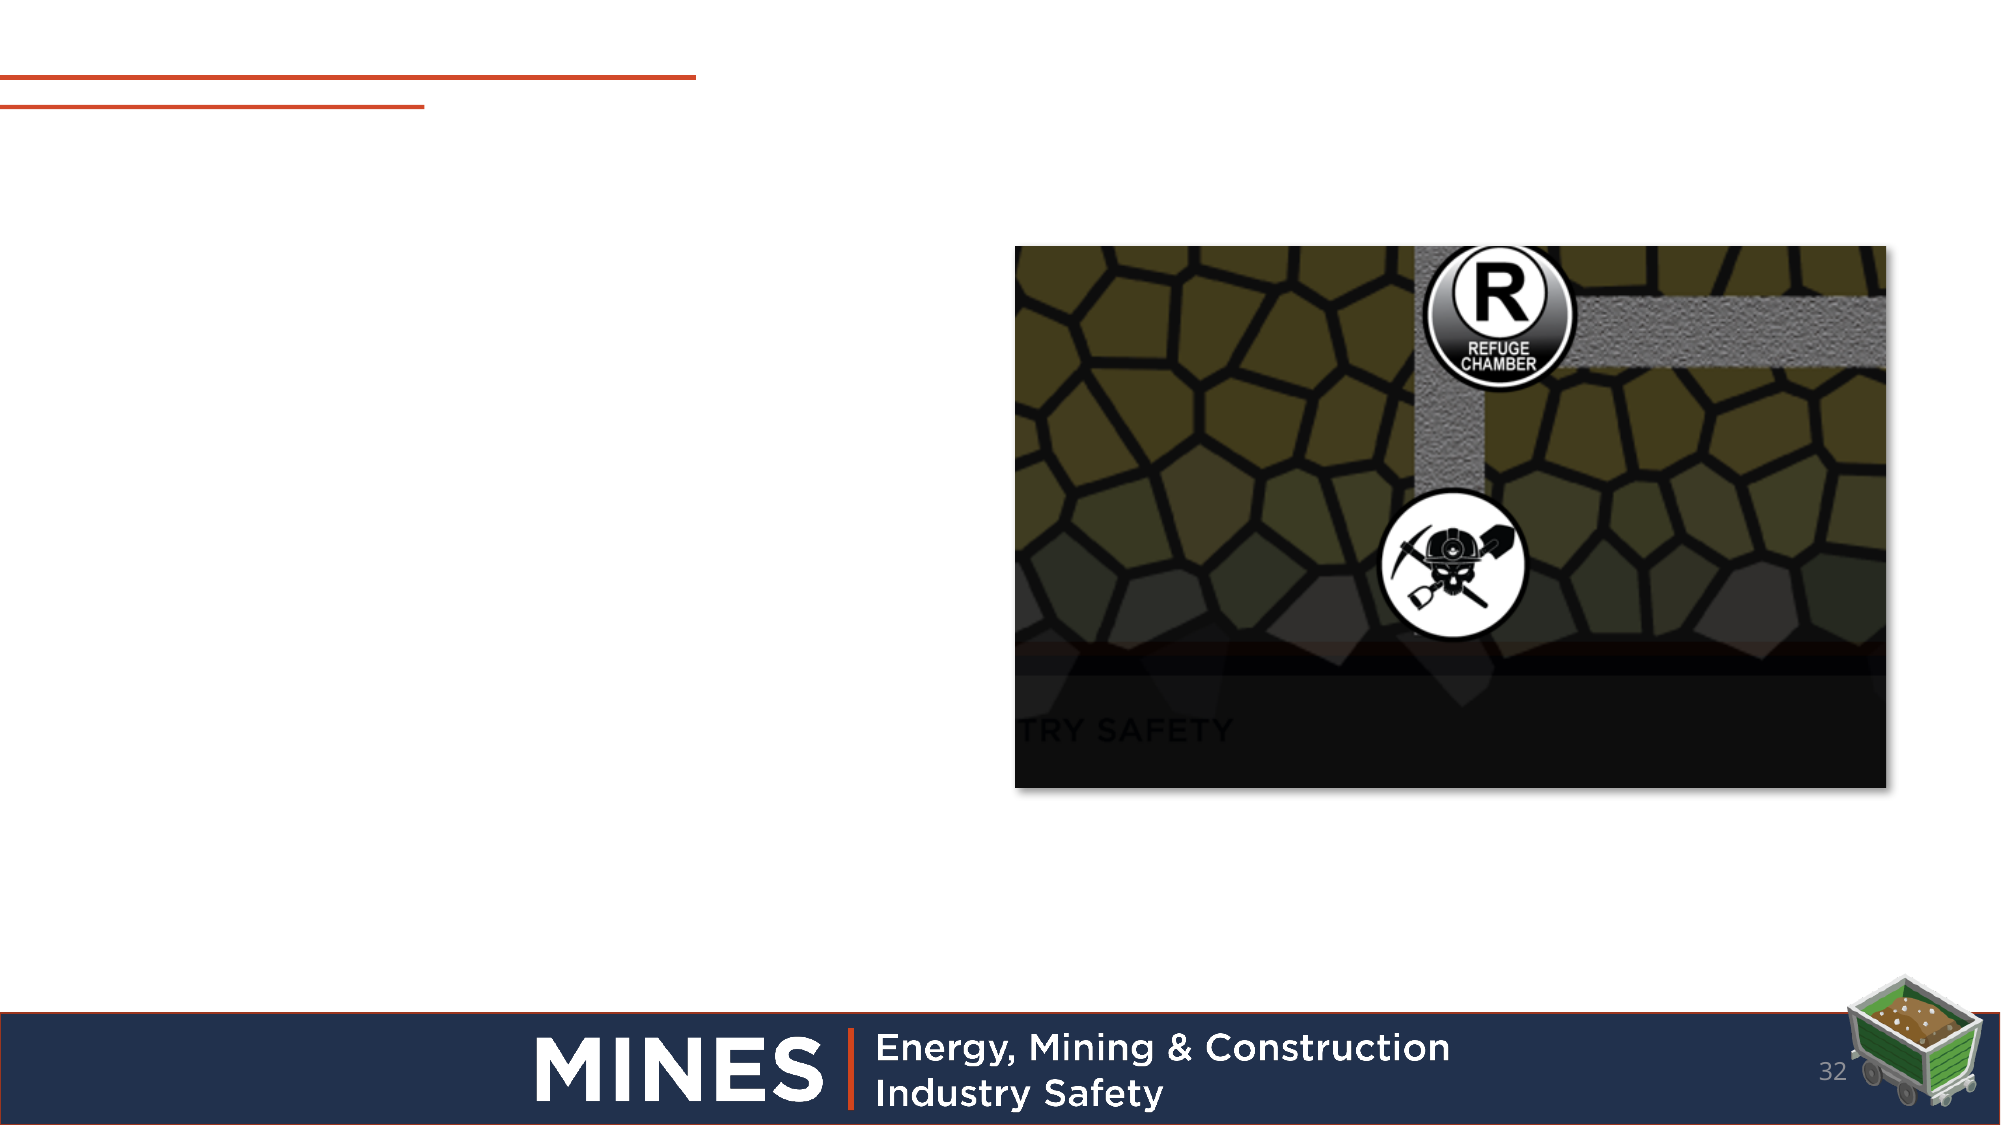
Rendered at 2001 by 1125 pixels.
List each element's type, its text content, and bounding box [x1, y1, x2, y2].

picture [513, 1004, 1487, 1125]
picture [1756, 951, 2000, 1125]
slide_number 32 [1412, 1042, 1756, 1103]
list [1015, 246, 1887, 788]
